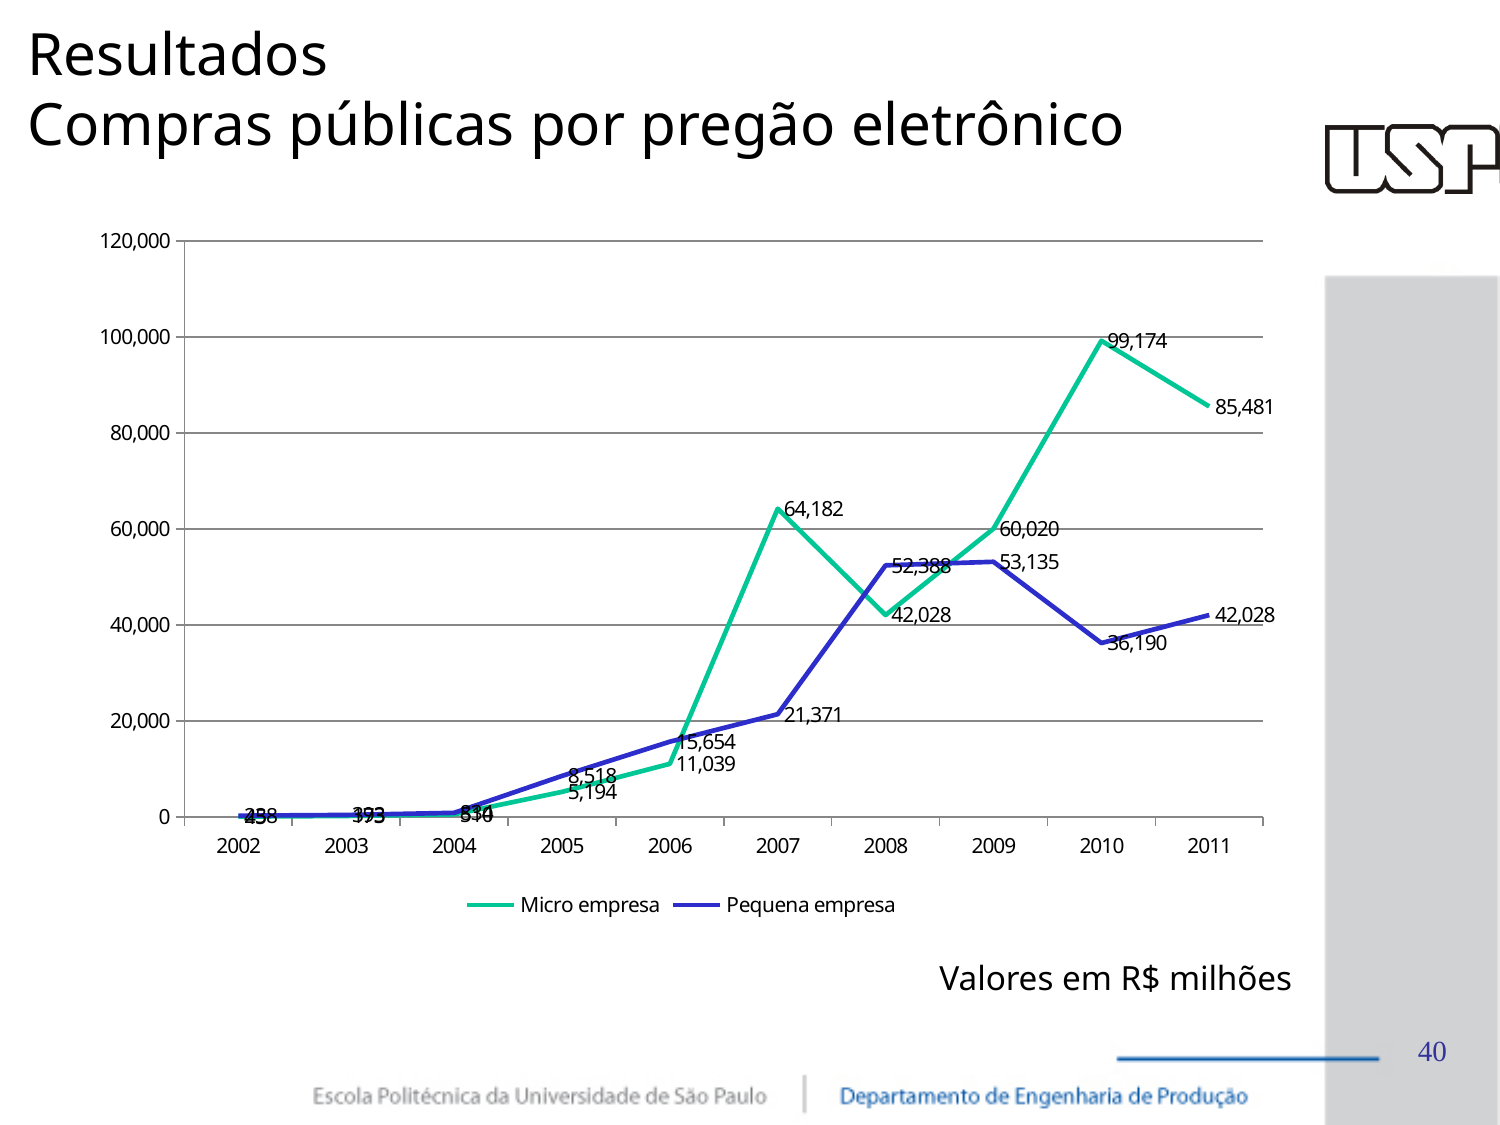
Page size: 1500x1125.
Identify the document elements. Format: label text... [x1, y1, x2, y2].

chart [74, 212, 1288, 926]
picture [312, 124, 1500, 1125]
text_box Valores em R$ milhões [924, 949, 1308, 1005]
title Resultados Compras públicas por pregão eletrônico [12, 12, 1351, 163]
slide_number 40 [1387, 1024, 1463, 1104]
